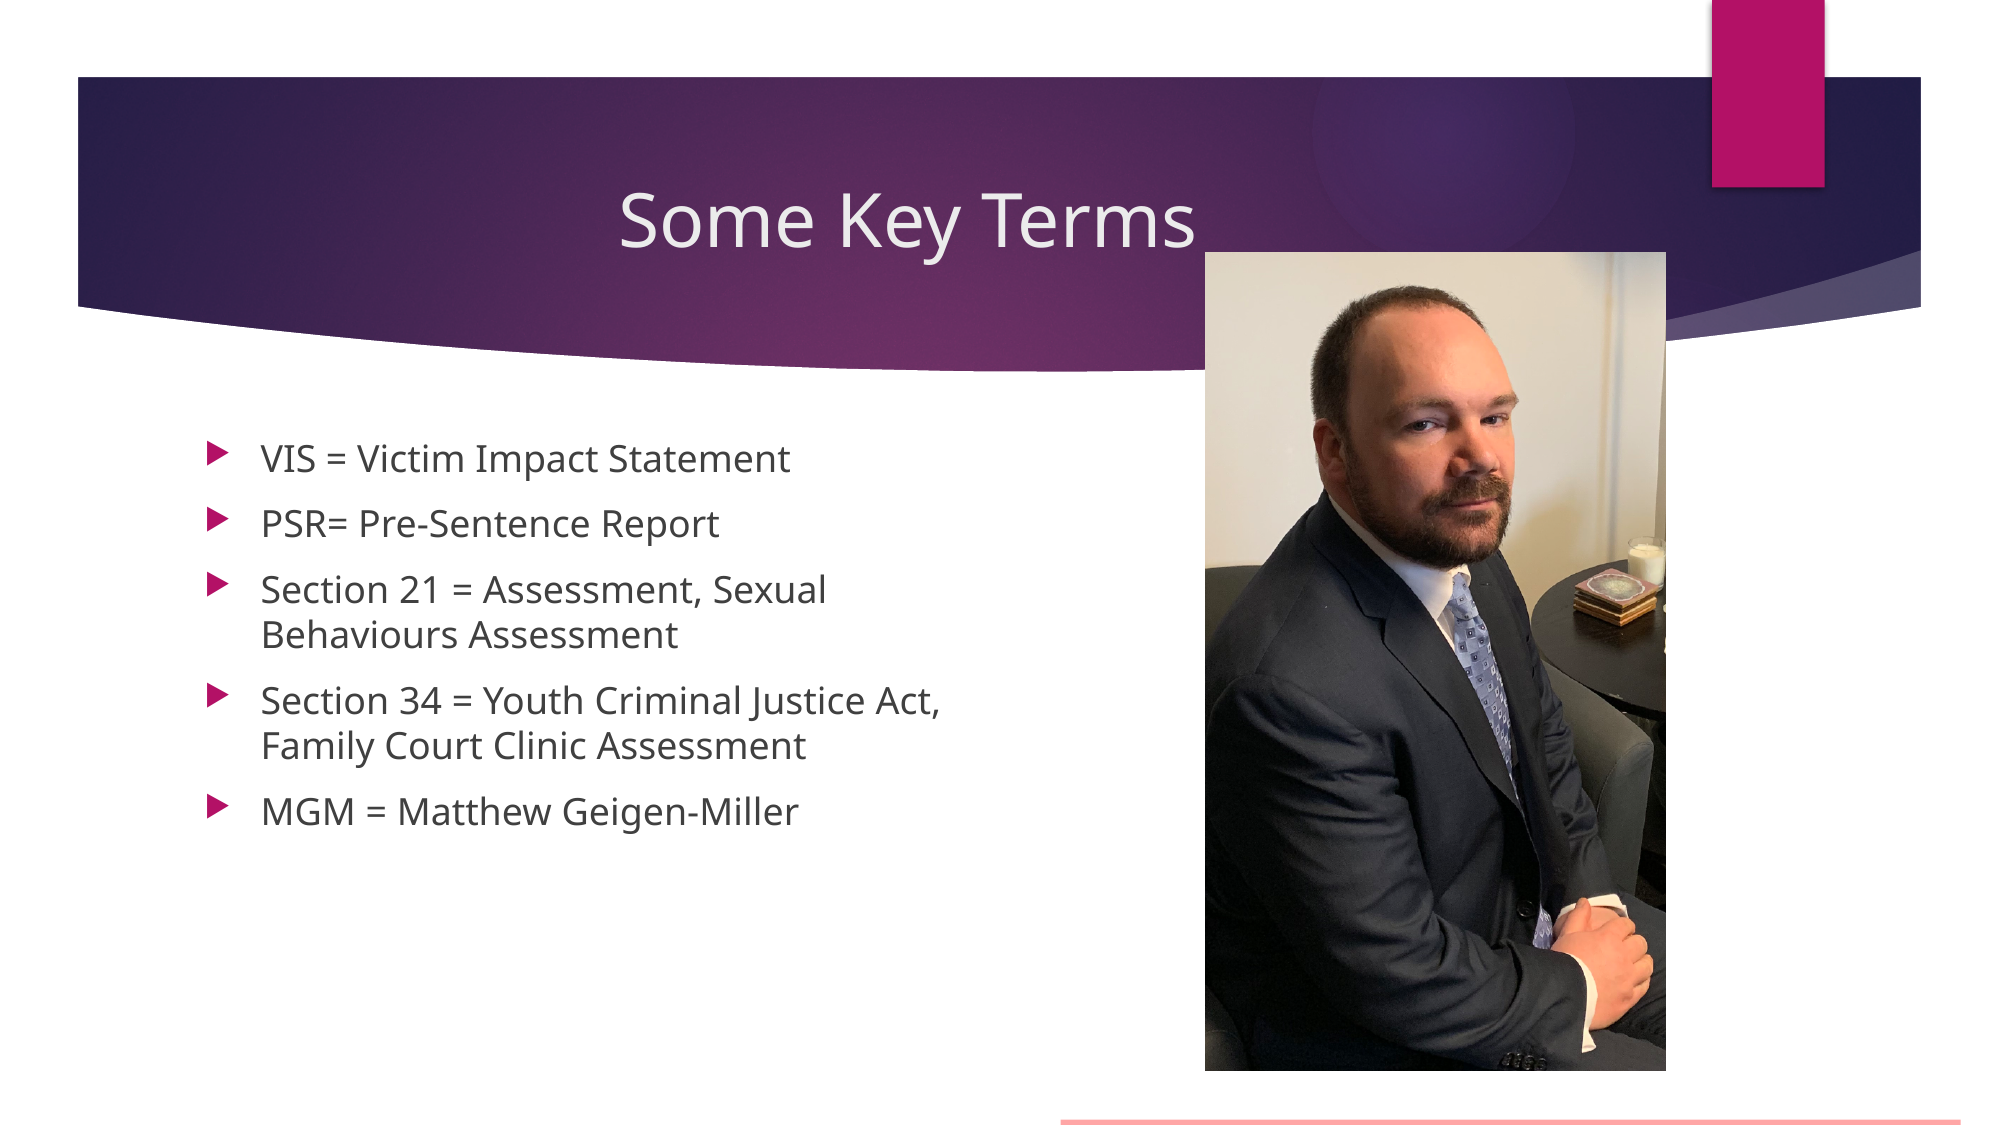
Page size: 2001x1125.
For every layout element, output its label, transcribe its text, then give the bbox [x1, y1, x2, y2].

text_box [810, 252, 1961, 1125]
title Some Key Terms [189, 159, 1627, 276]
list VIS = Victim Impact Statement PSR= Pre-Sentence Report Section 21 = Assessment, Sexual Behaviours Assessment Section 34 = Youth Criminal Justice Act, Family Court Clinic Assessment MGM = Matthew Geigen-Miller [189, 427, 805, 988]
